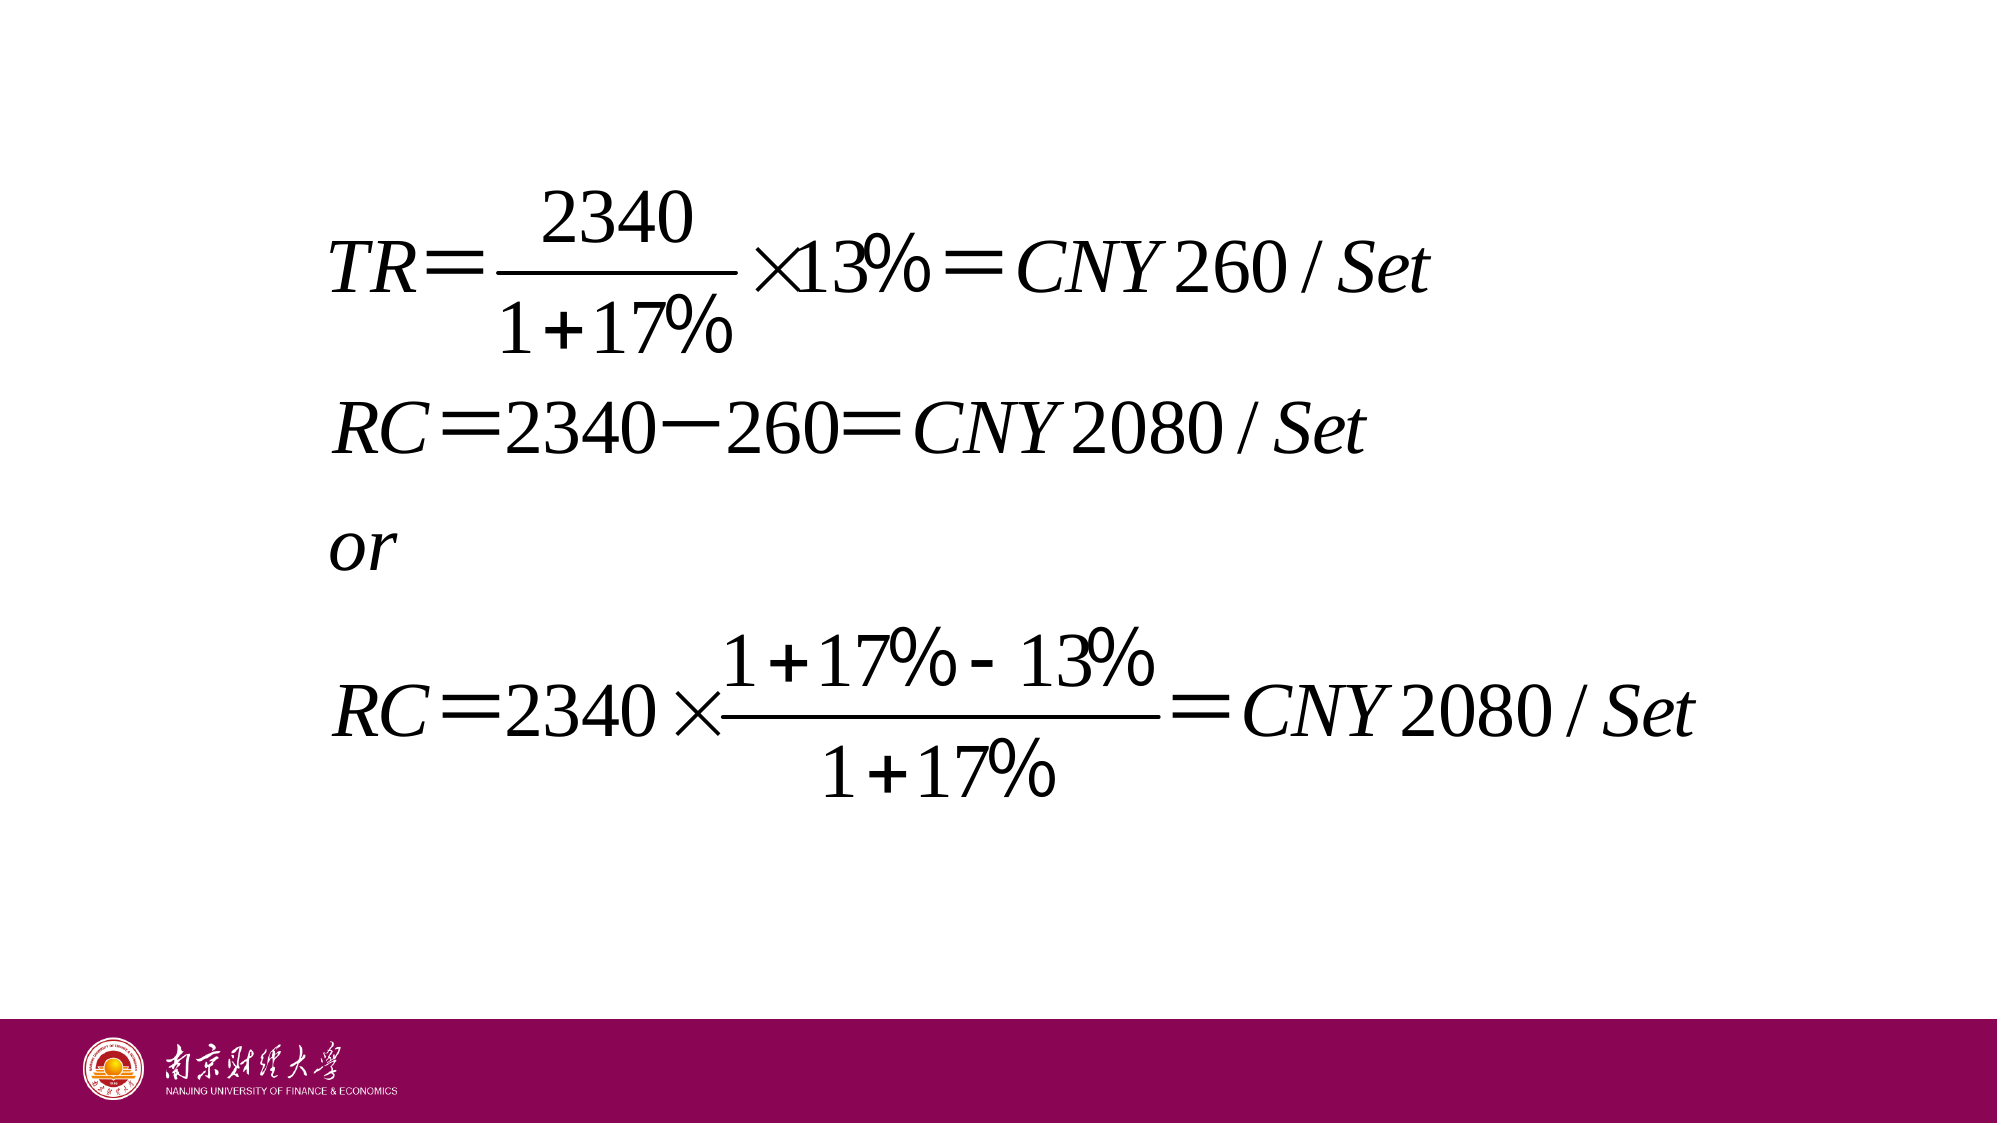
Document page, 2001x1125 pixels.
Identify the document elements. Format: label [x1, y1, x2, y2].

picture [0, 1019, 1997, 1123]
text_box [315, 160, 1717, 822]
